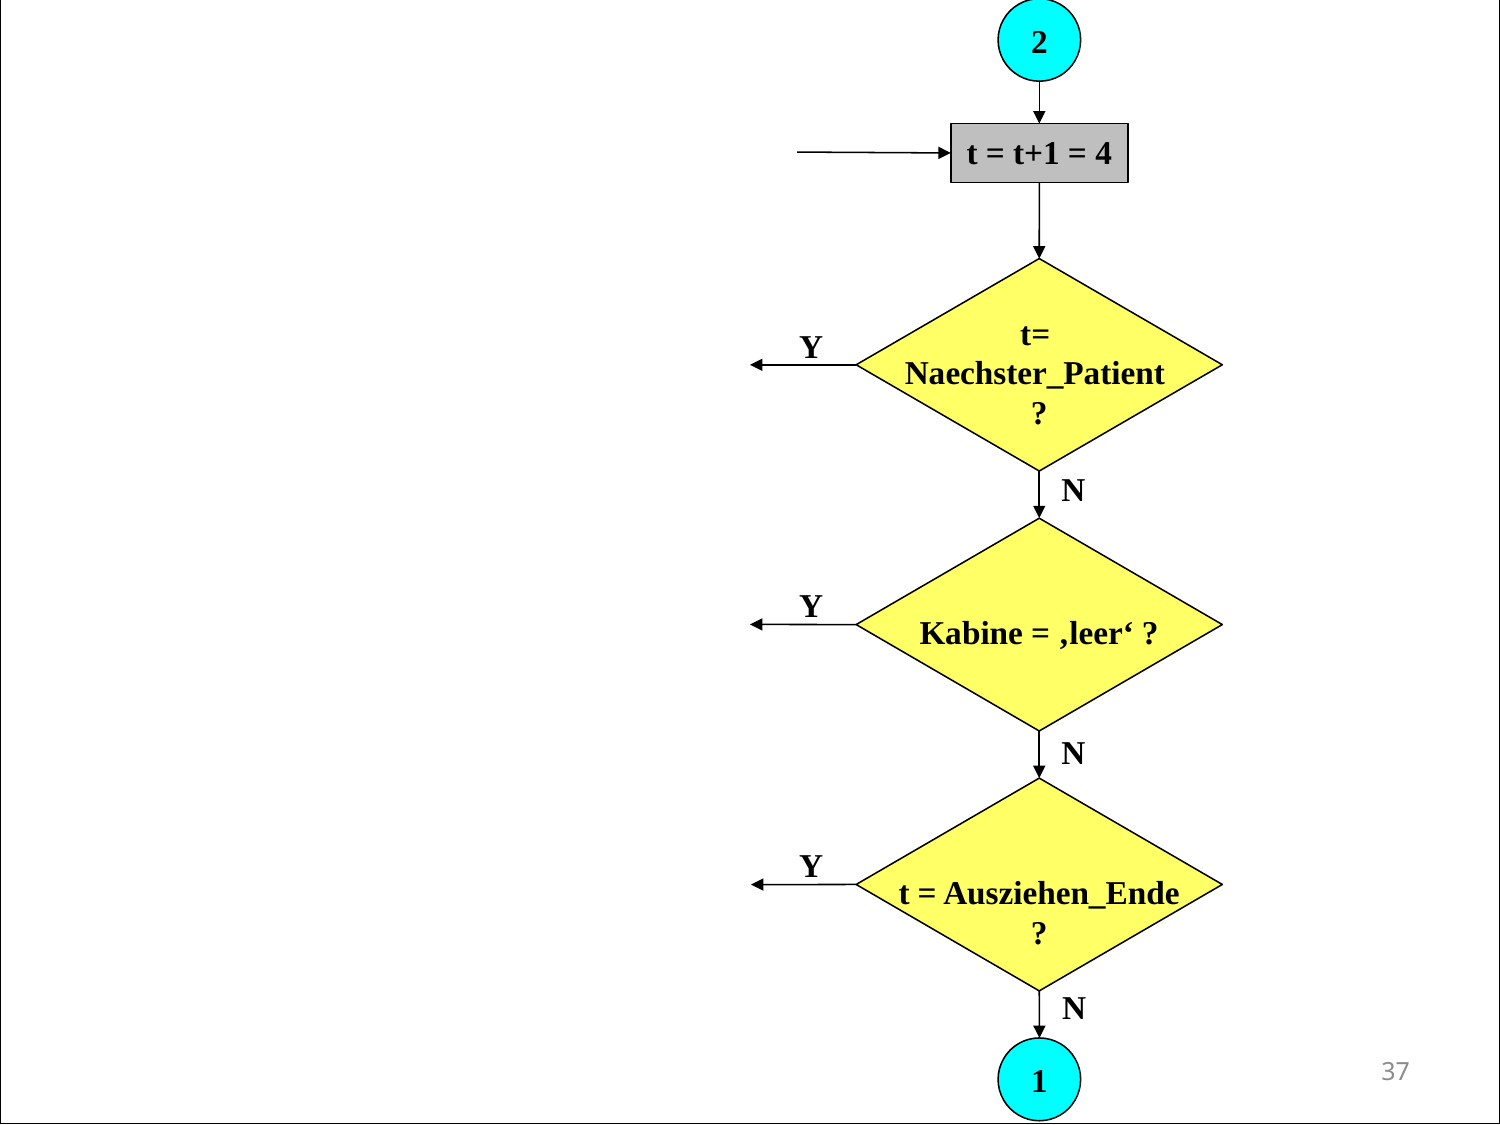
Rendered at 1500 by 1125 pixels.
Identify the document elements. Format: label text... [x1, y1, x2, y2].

text_box Kabine = ‚leer‘ ? [857, 519, 1223, 729]
text_box 1 [998, 1038, 1074, 1121]
text_box Y [773, 317, 849, 363]
text_box 2 [998, 0, 1081, 82]
slide_number 37 [1074, 1042, 1425, 1103]
text_box t = Ausziehen_Ende ? [857, 779, 1223, 989]
text_box [0, 0, 1500, 1124]
text_box t= Naechster_Patient ? [857, 260, 1223, 469]
text_box Y [773, 632, 849, 637]
text_box Y [773, 837, 849, 883]
text_box Y [773, 577, 849, 622]
text_box N [1035, 723, 1111, 783]
text_box Y [773, 372, 849, 377]
text_box N [1036, 978, 1112, 1038]
text_box t = t+1 = 4 [950, 123, 1128, 183]
text_box N [1035, 460, 1111, 520]
text_box Y [773, 893, 849, 897]
